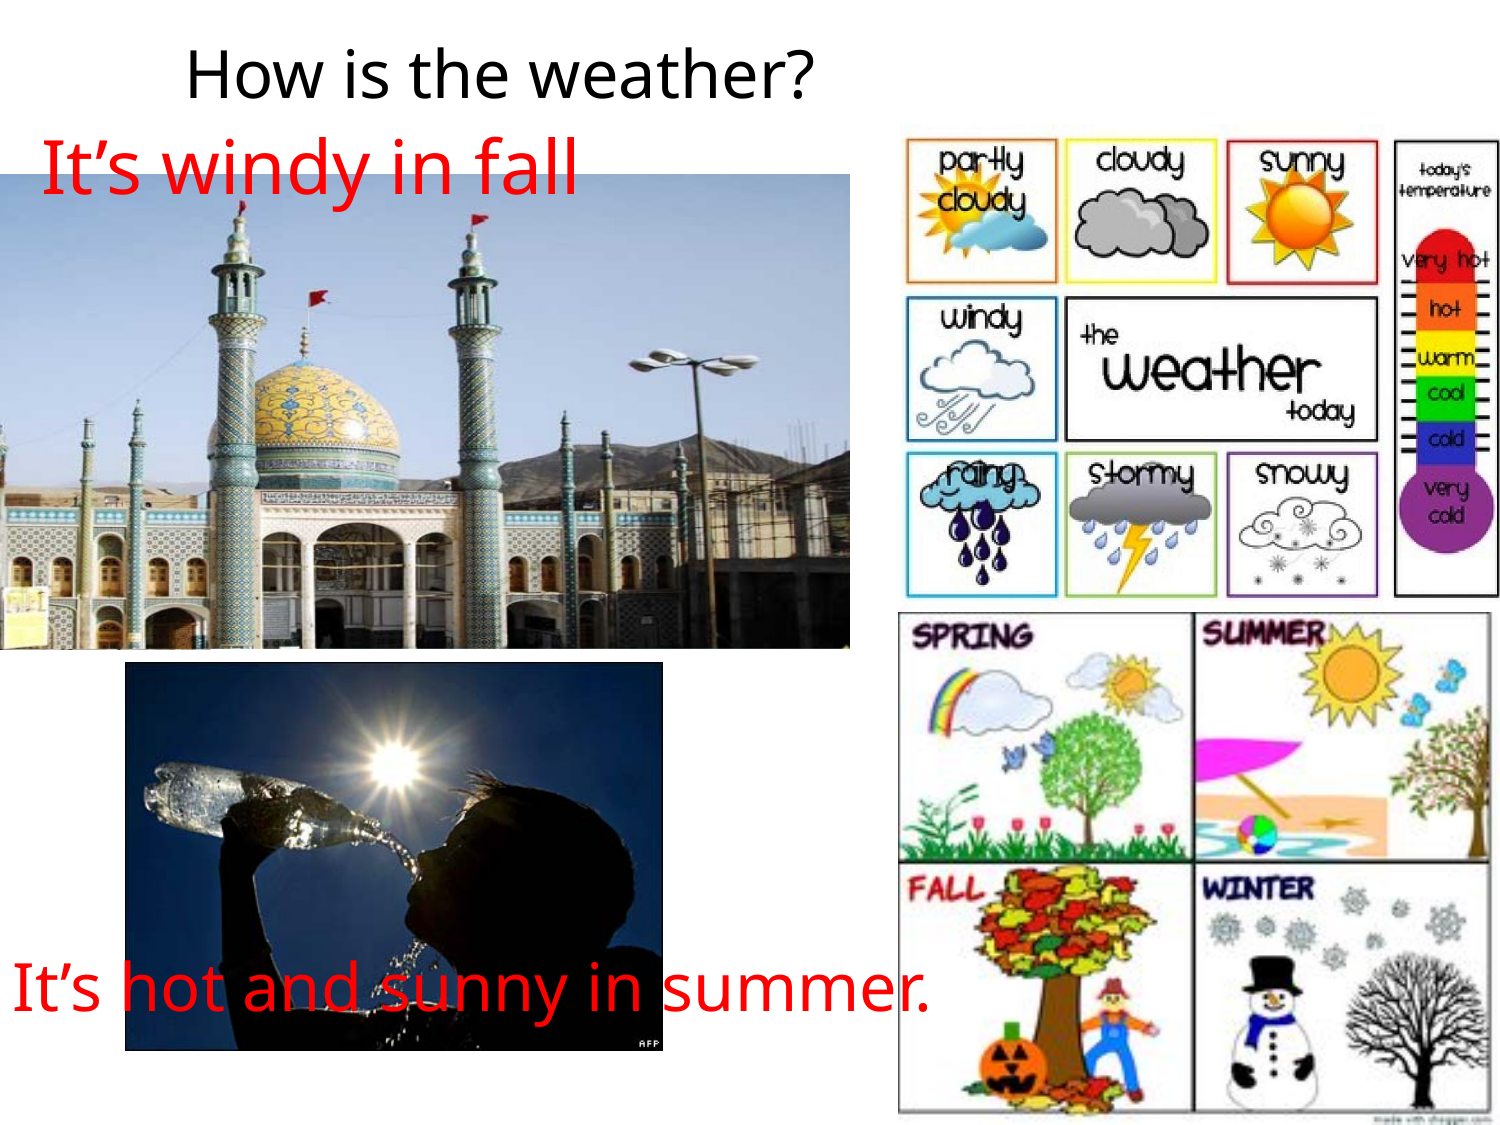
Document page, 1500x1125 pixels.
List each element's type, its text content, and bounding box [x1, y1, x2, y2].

picture [898, 124, 1500, 1125]
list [0, 174, 851, 651]
text_box It’s windy in fall [26, 112, 597, 173]
picture [124, 662, 663, 1051]
text_box How is the weather? [169, 24, 832, 120]
text_box It’s hot and sunny in summer. [666, 937, 892, 1033]
text_box It’s hot and sunny in summer. [0, 937, 119, 1033]
